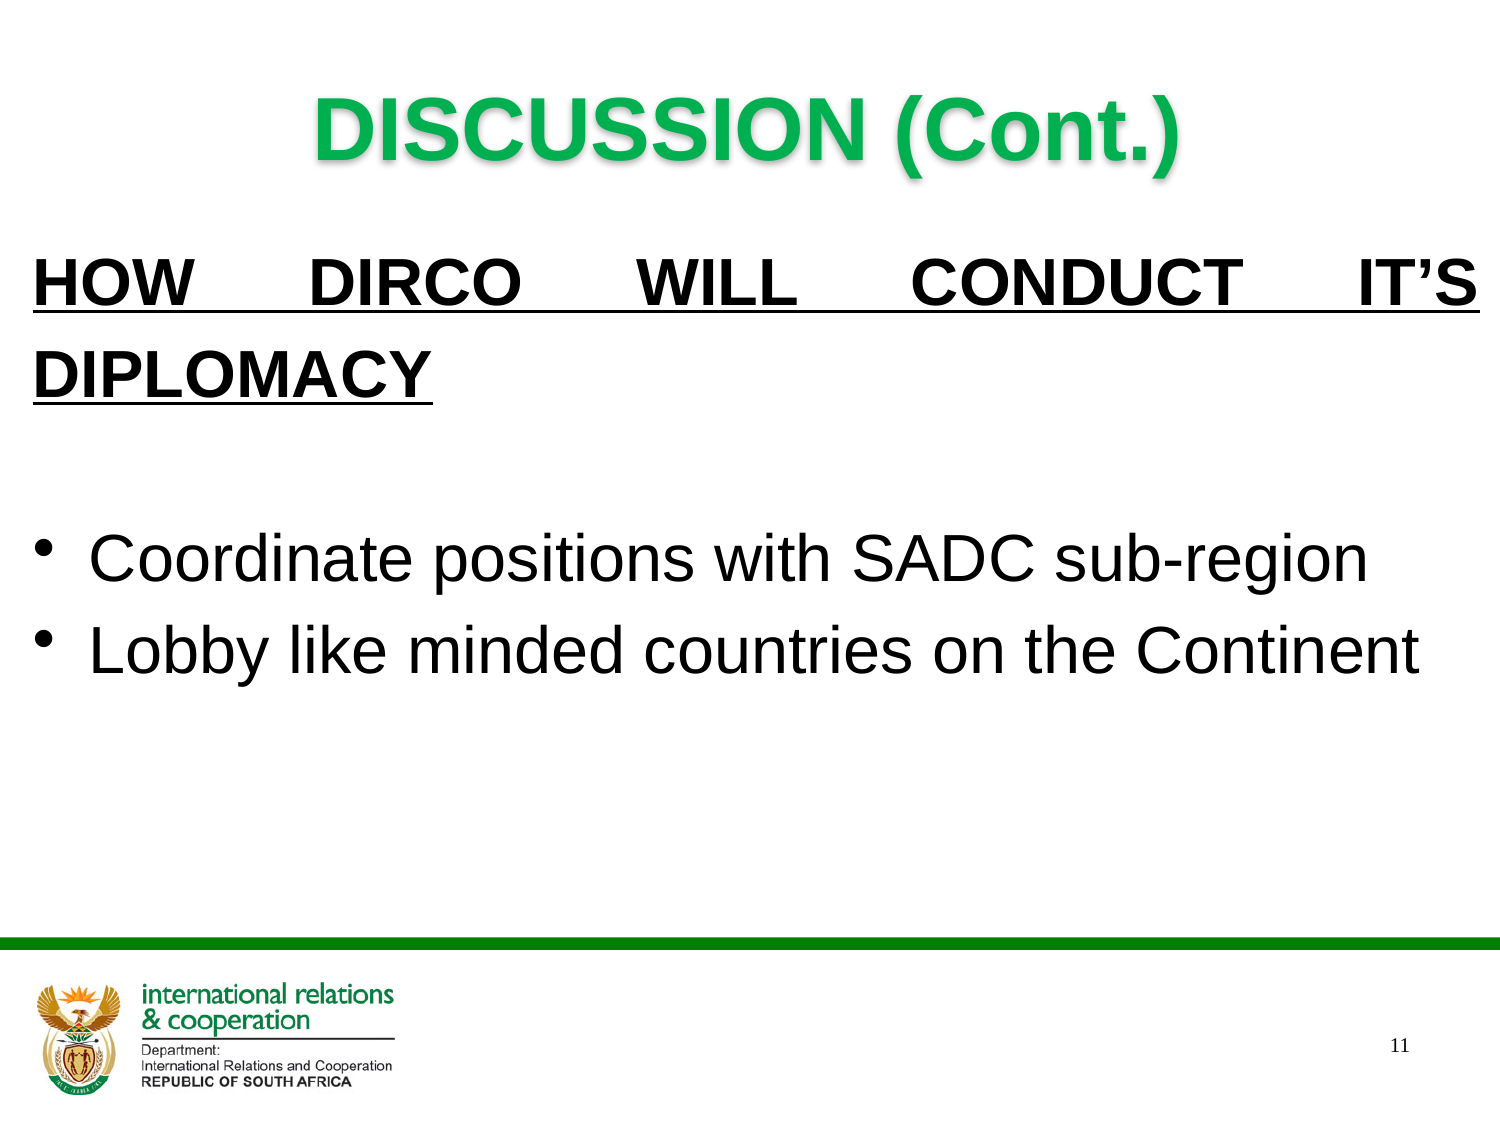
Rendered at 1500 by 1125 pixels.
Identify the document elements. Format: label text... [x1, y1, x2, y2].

picture [37, 1071, 400, 1095]
list HOW DIRCO WILL CONDUCT IT’S DIPLOMACY Coordinate positions with SADC sub-region Lobby like minded countries on the Continent [17, 219, 1496, 1071]
slide_number 11 [1074, 1024, 1426, 1103]
text_box DISCUSSION (Cont.) [0, 53, 1500, 197]
